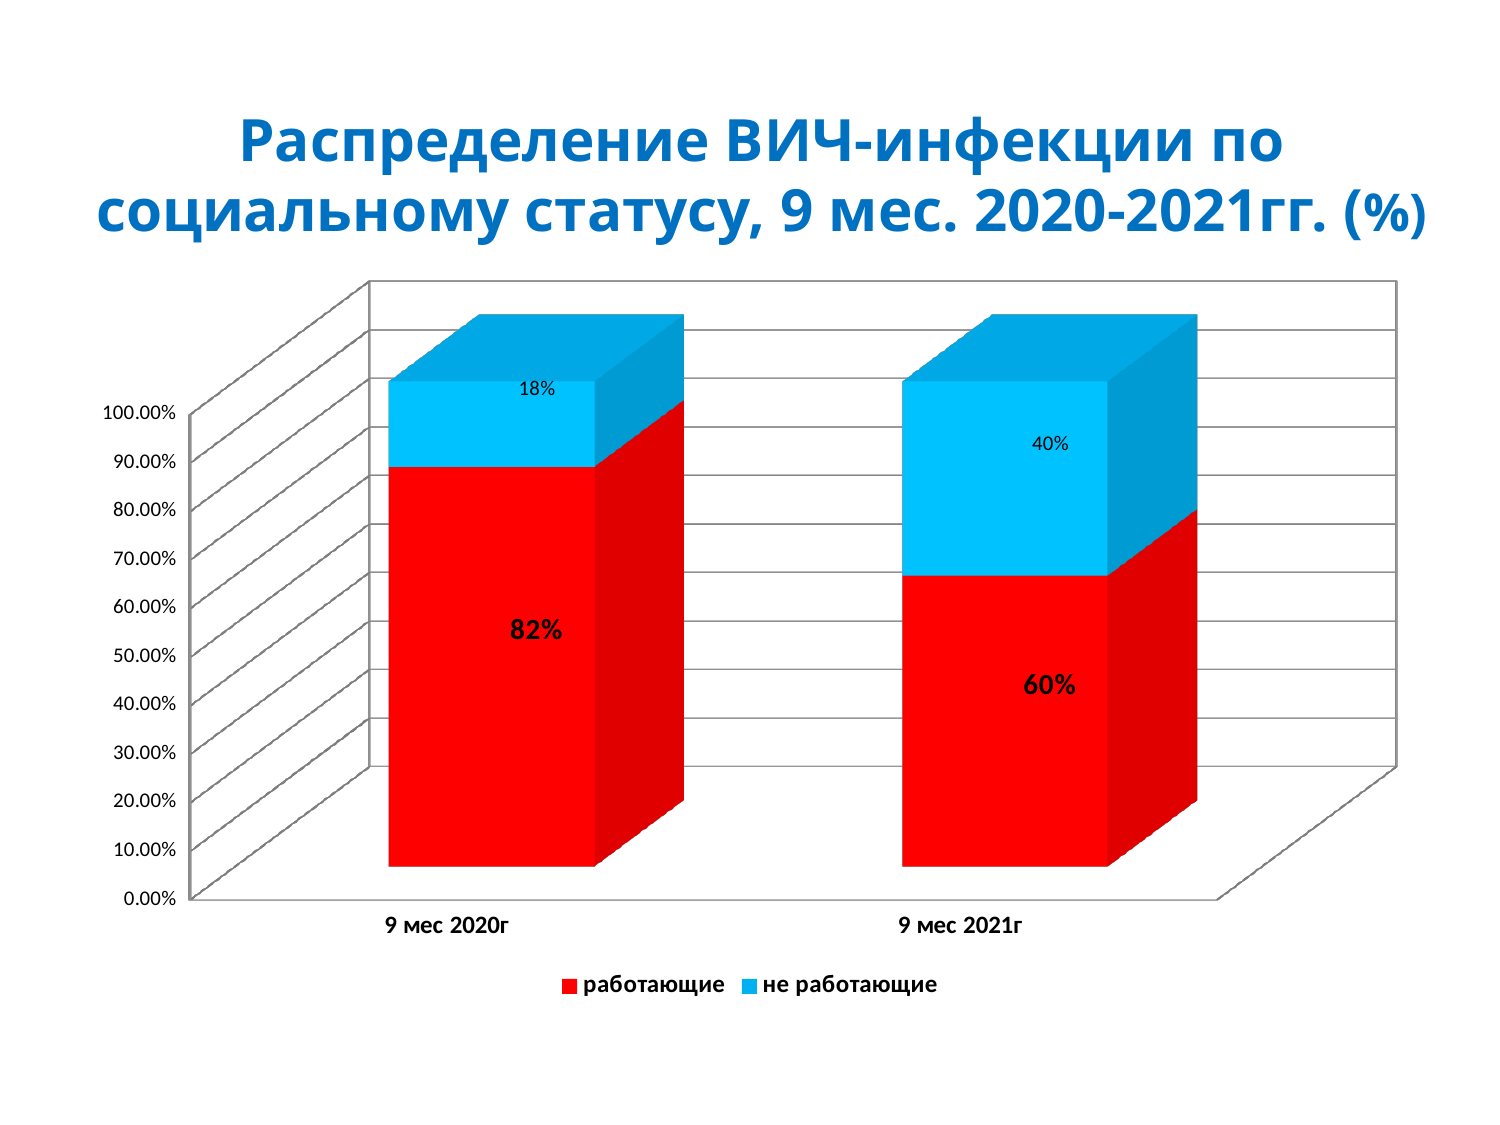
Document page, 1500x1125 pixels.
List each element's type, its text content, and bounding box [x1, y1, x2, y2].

chart [74, 262, 1426, 1006]
title Распределение ВИЧ-инфекции по социальному статусу, 9 мес. 2020-2021гг. (%) [53, 78, 1471, 268]
